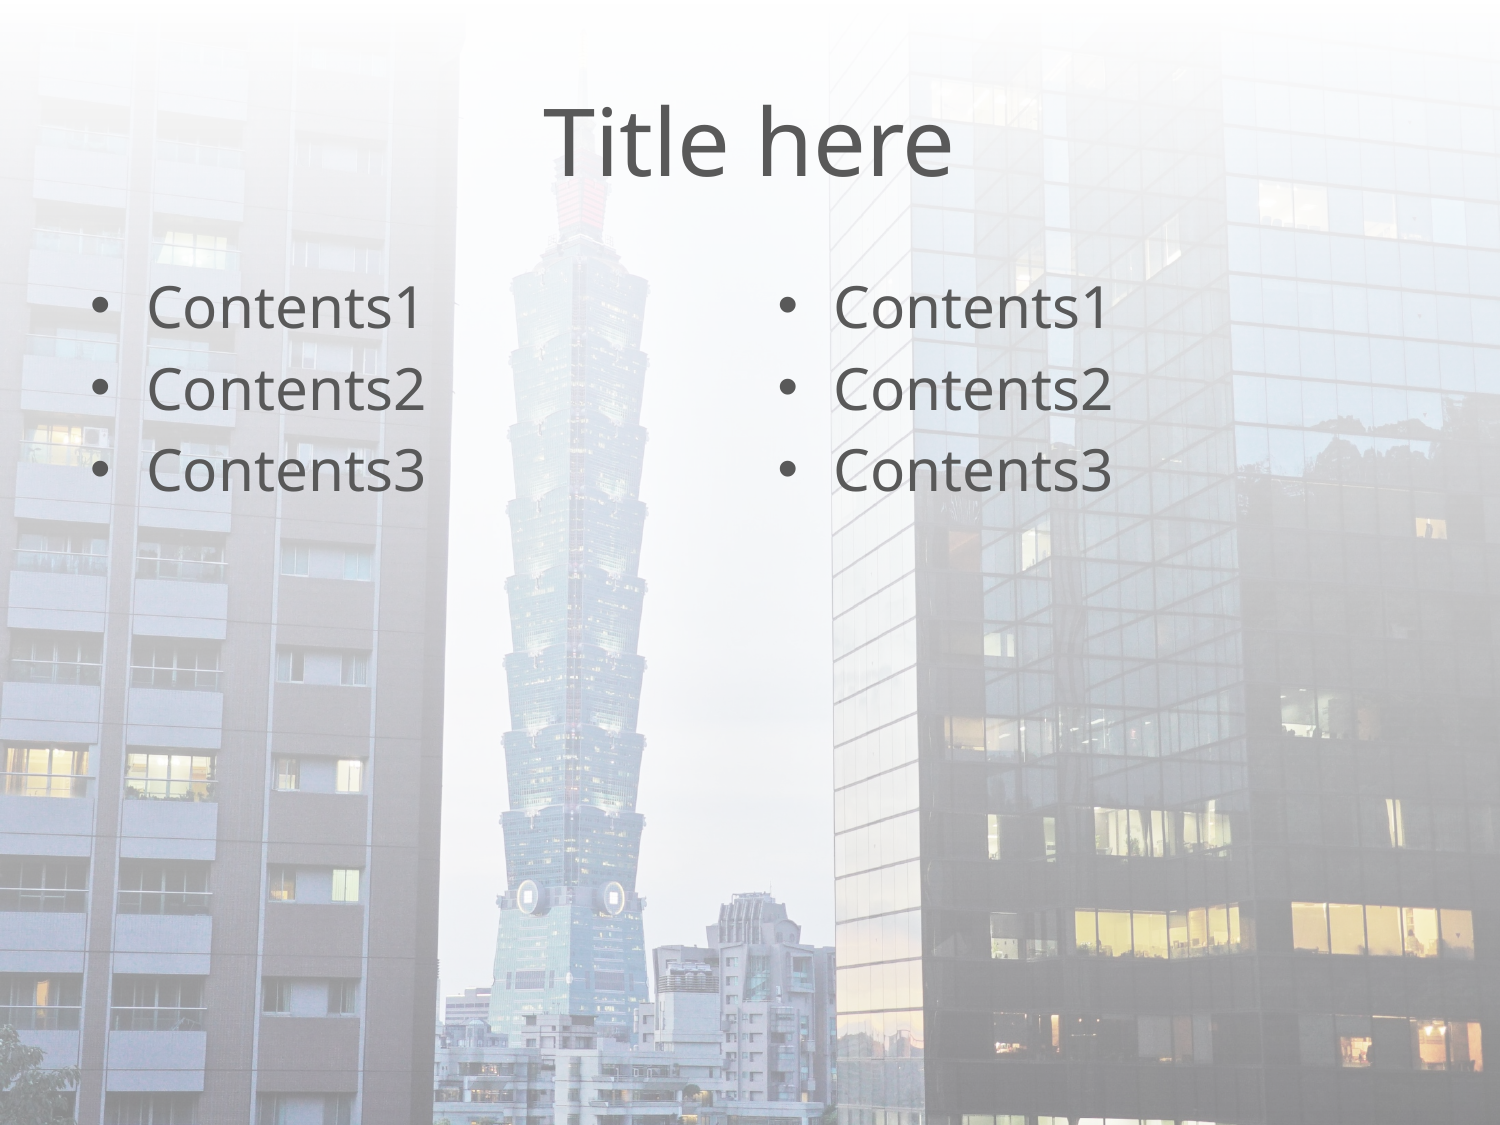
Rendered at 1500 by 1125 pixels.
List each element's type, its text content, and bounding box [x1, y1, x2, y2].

list Contents1 Contents2 Contents3 [75, 262, 738, 1005]
list Contents1 Contents2 Contents3 [762, 262, 1425, 1005]
text_box [0, 0, 1500, 1125]
title Title here [75, 45, 1425, 233]
